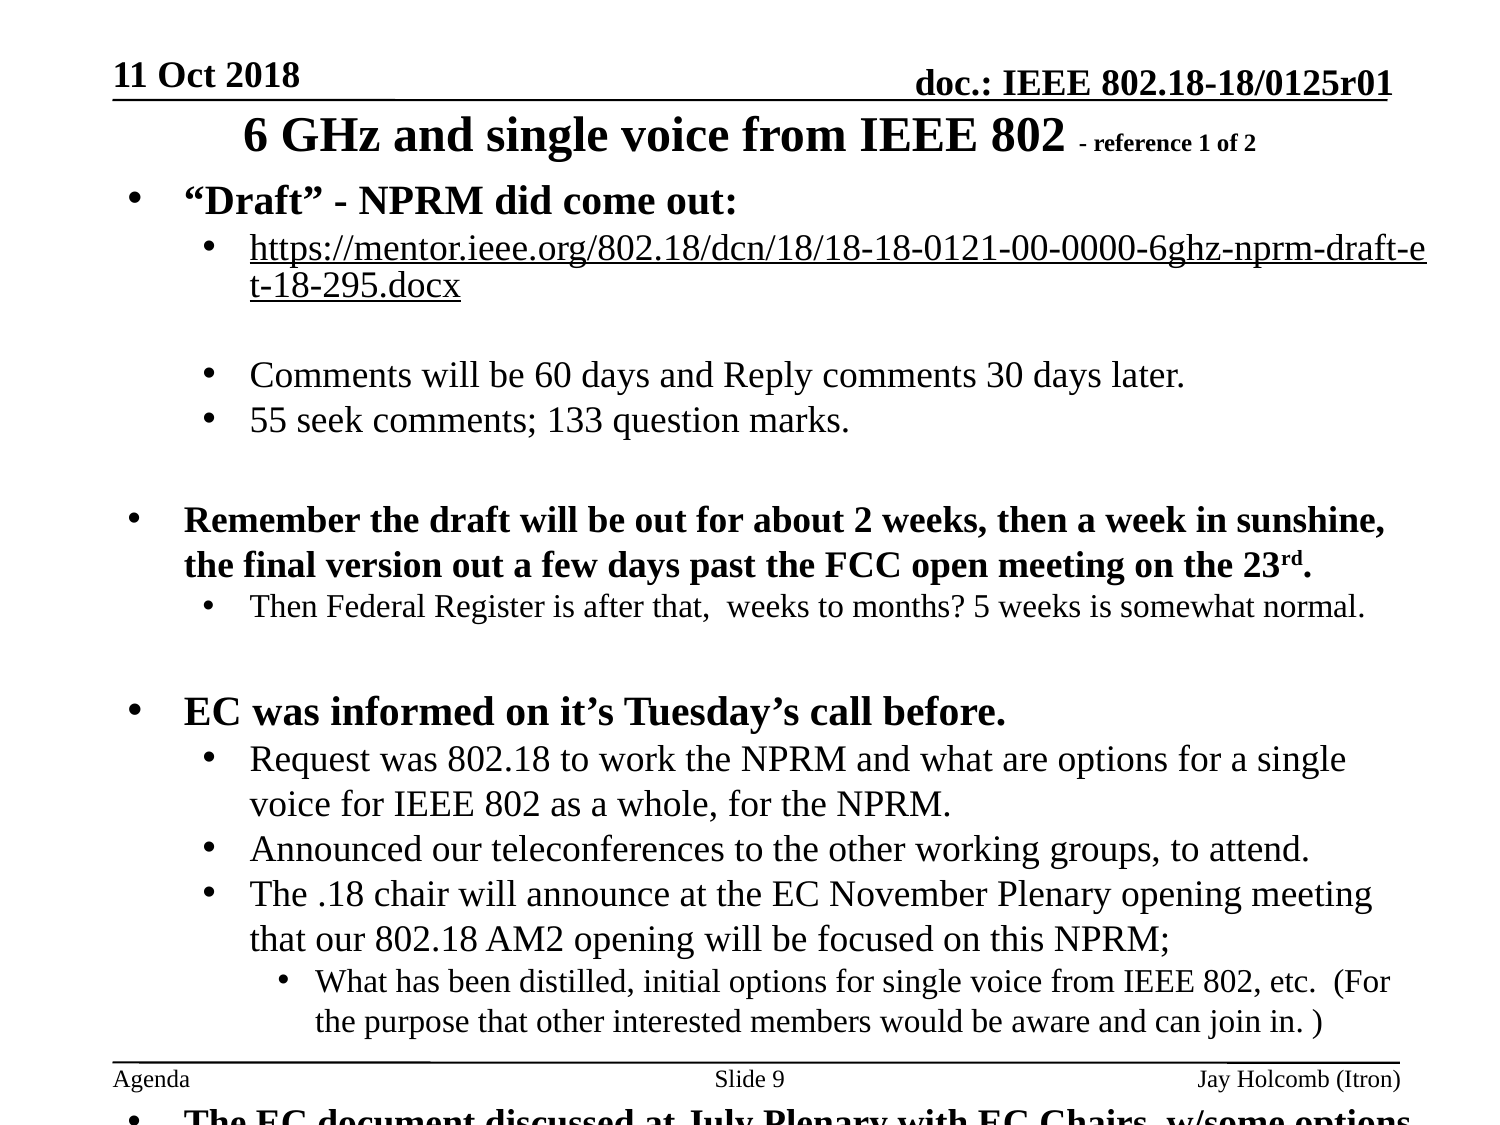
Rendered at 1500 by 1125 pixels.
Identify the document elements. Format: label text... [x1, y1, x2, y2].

title 6 GHz and single voice from IEEE 802 - reference 1 of 2 [112, 100, 1388, 163]
list “Draft” - NPRM did come out: https://mentor.ieee.org/802.18/dcn/18/18-18-0121-00-0000-6ghz-nprm-draft-et-18-295.docx Comments will be 60 days and Reply comments 30 days later. 55 seek comments; 133 question marks. Remember the draft will be out for about 2 weeks, then a week in sunshine, the final version out a few days past the FCC open meeting on the 23rd. Then Federal Register is after that, weeks to months? 5 weeks is somewhat normal. EC was informed on it’s Tuesday’s call before. Request was 802.18 to work the NPRM and what are options for a single voice for IEEE 802 as a whole, for the NPRM. Announced our teleconferences to the other working groups, to attend. The .18 chair will announce at the EC November Plenary opening meeting that our 802.18 AM2 opening will be focused on this NPRM; What has been distilled, initial options for single voice from IEEE 802, etc. (For the purpose that other interested members would be aware and can join in. ) The EC document discussed at July Plenary with EC Chairs, w/some options. <ec-18-0133-00-00EC-how-can-ieee-802-get-to-a-single-voice-for-6ghz-band.pptx> [112, 164, 1451, 1076]
slide_number Slide 9 [699, 1061, 800, 1123]
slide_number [112, 49, 488, 95]
footer Jay Holcomb (Itron) [878, 1061, 1402, 1093]
